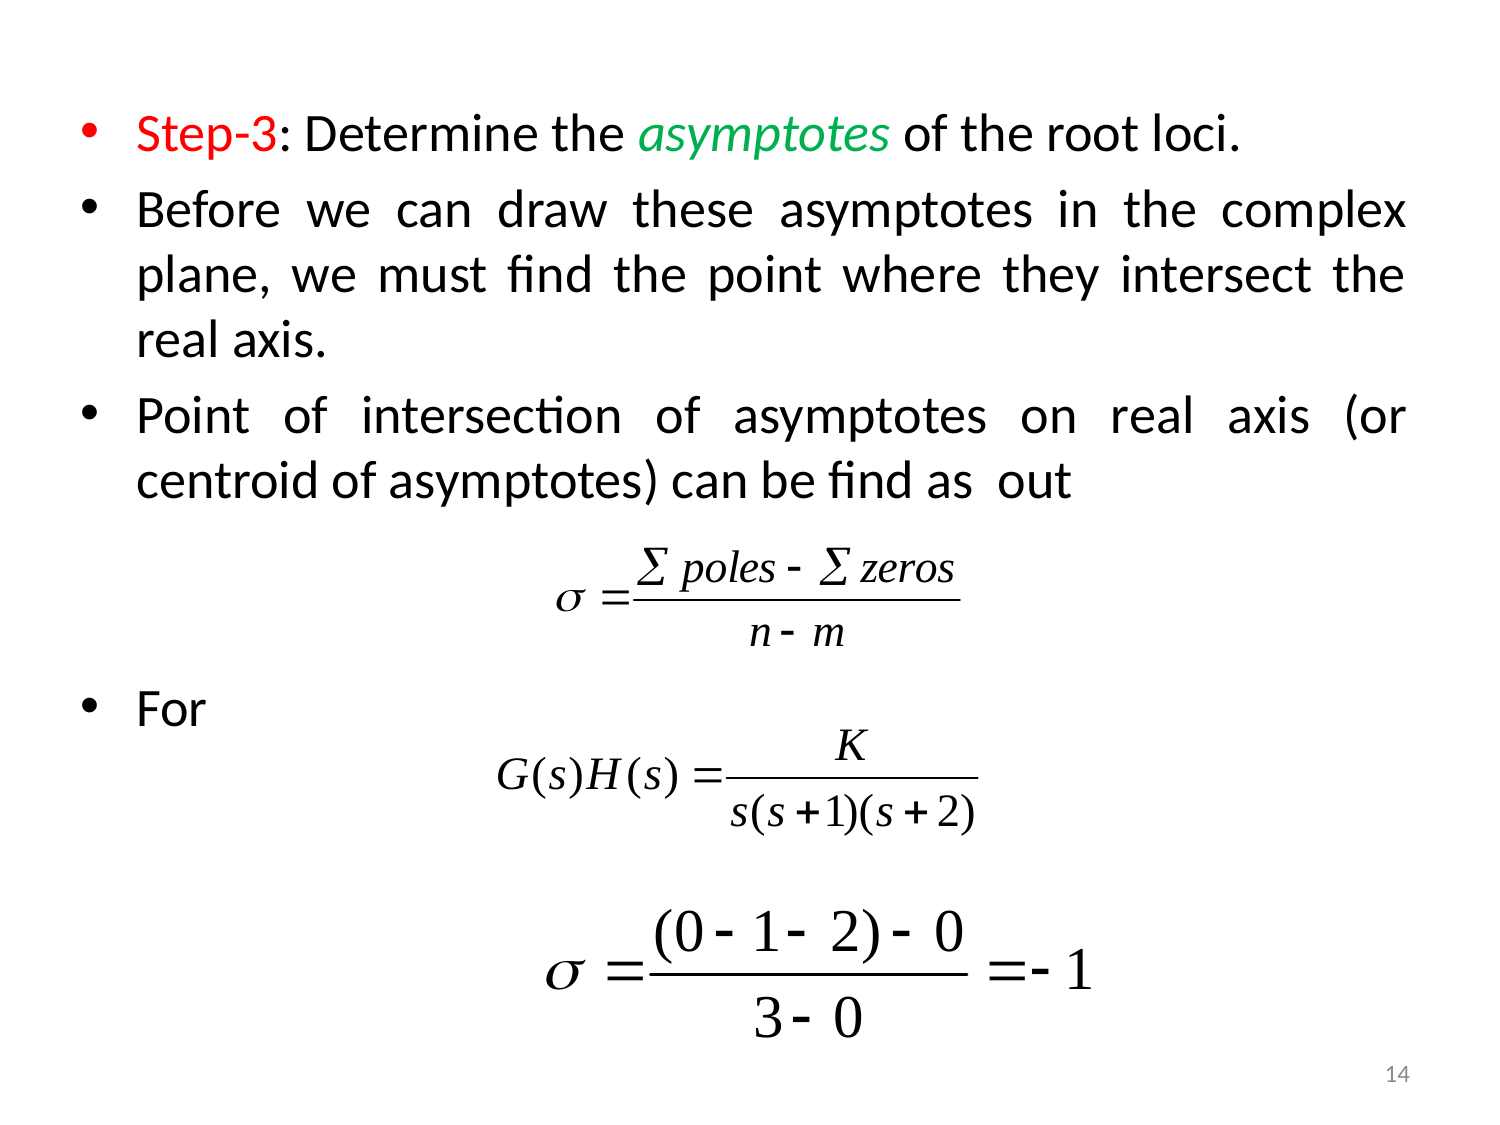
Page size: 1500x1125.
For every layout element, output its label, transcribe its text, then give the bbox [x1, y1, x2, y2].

list Step-3: Determine the asymptotes of the root loci. Before we can draw these asymptotes in the complex plane, we must find the point where they intersect the real axis. Point of intersection of asymptotes on real axis (or centroid of asymptotes) can be find as out For [64, 90, 1424, 1083]
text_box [537, 893, 1102, 1051]
slide_number 14 [1074, 1042, 1425, 1103]
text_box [548, 538, 972, 657]
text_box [489, 715, 987, 845]
